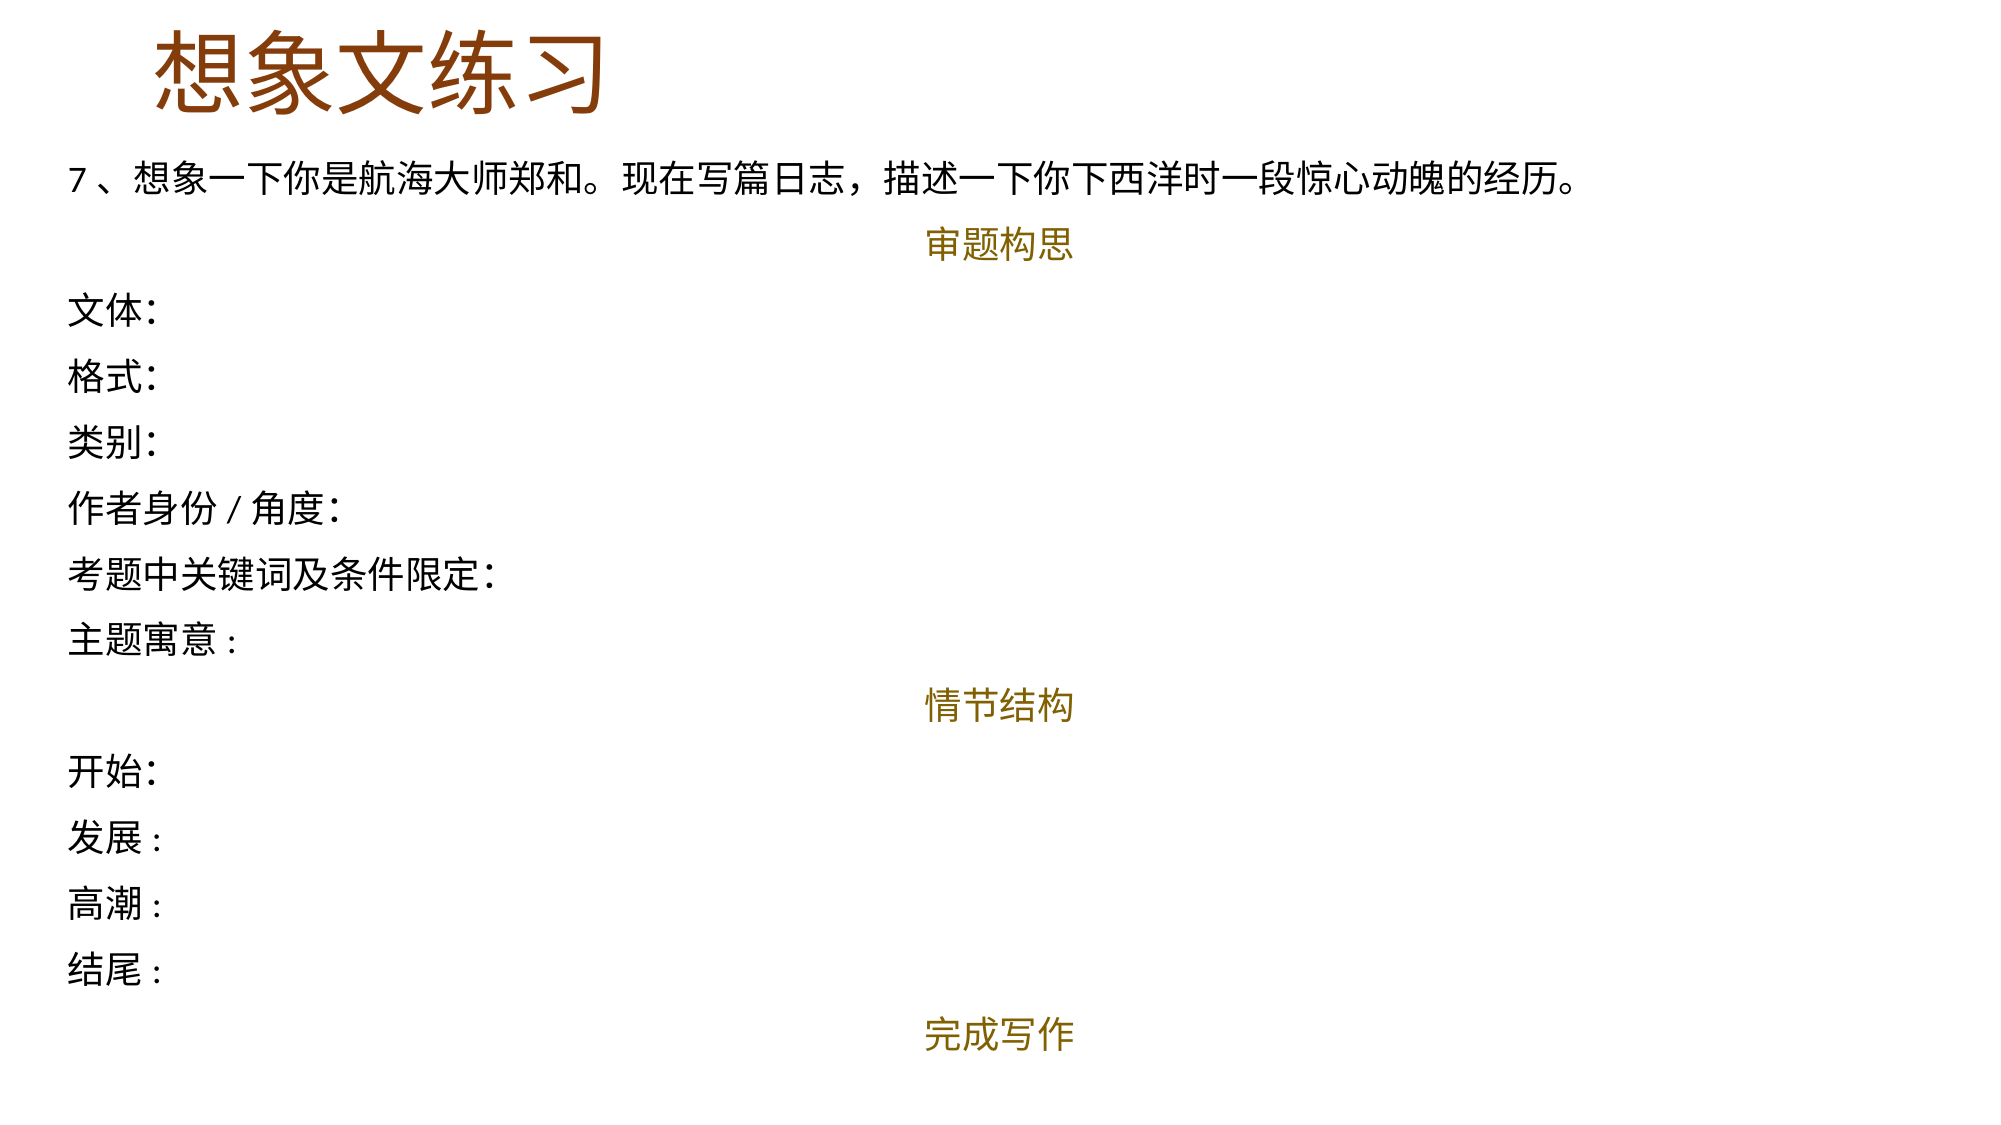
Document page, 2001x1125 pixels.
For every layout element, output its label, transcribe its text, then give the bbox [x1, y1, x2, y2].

list 7、想象一下你是航海大师郑和。现在写篇日志，描述一下你下西洋时一段惊心动魄的经历。 审题构思 文体： 格式： 类别： 作者身份/角度： 考题中关键词及条件限定： 主题寓意: 情节结构 开始： 发展: 高潮: 结尾: 完成写作 [52, 147, 1947, 1003]
title 想象文练习 [137, 7, 1863, 147]
